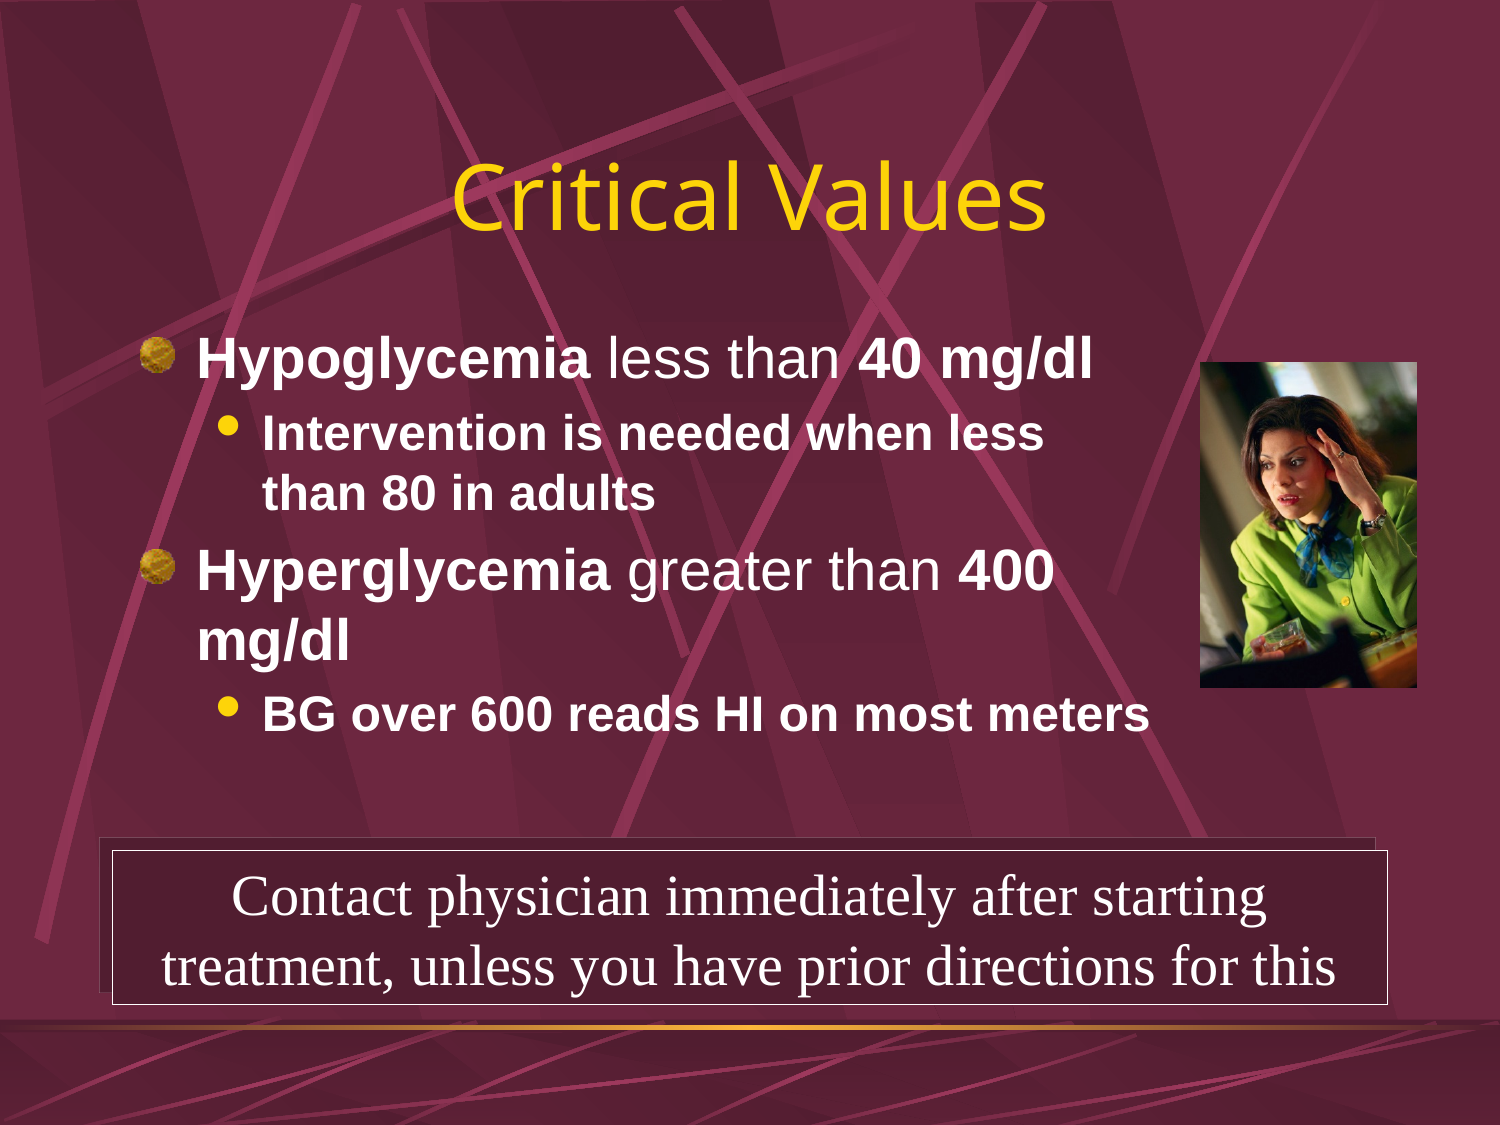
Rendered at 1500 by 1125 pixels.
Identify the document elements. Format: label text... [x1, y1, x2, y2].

picture [1199, 362, 1417, 688]
picture [140, 337, 175, 373]
text_box Contact physician immediately after starting treatment, unless you have prior directions for this [112, 849, 1388, 1005]
picture [140, 549, 175, 584]
title Critical Values [112, 131, 1388, 257]
list Hypoglycemia less than 40 mg/dl Intervention is needed when less than 80 in adults Hyperglycemia greater than 400 mg/dl BG over 600 reads HI on most meters [125, 312, 1175, 825]
